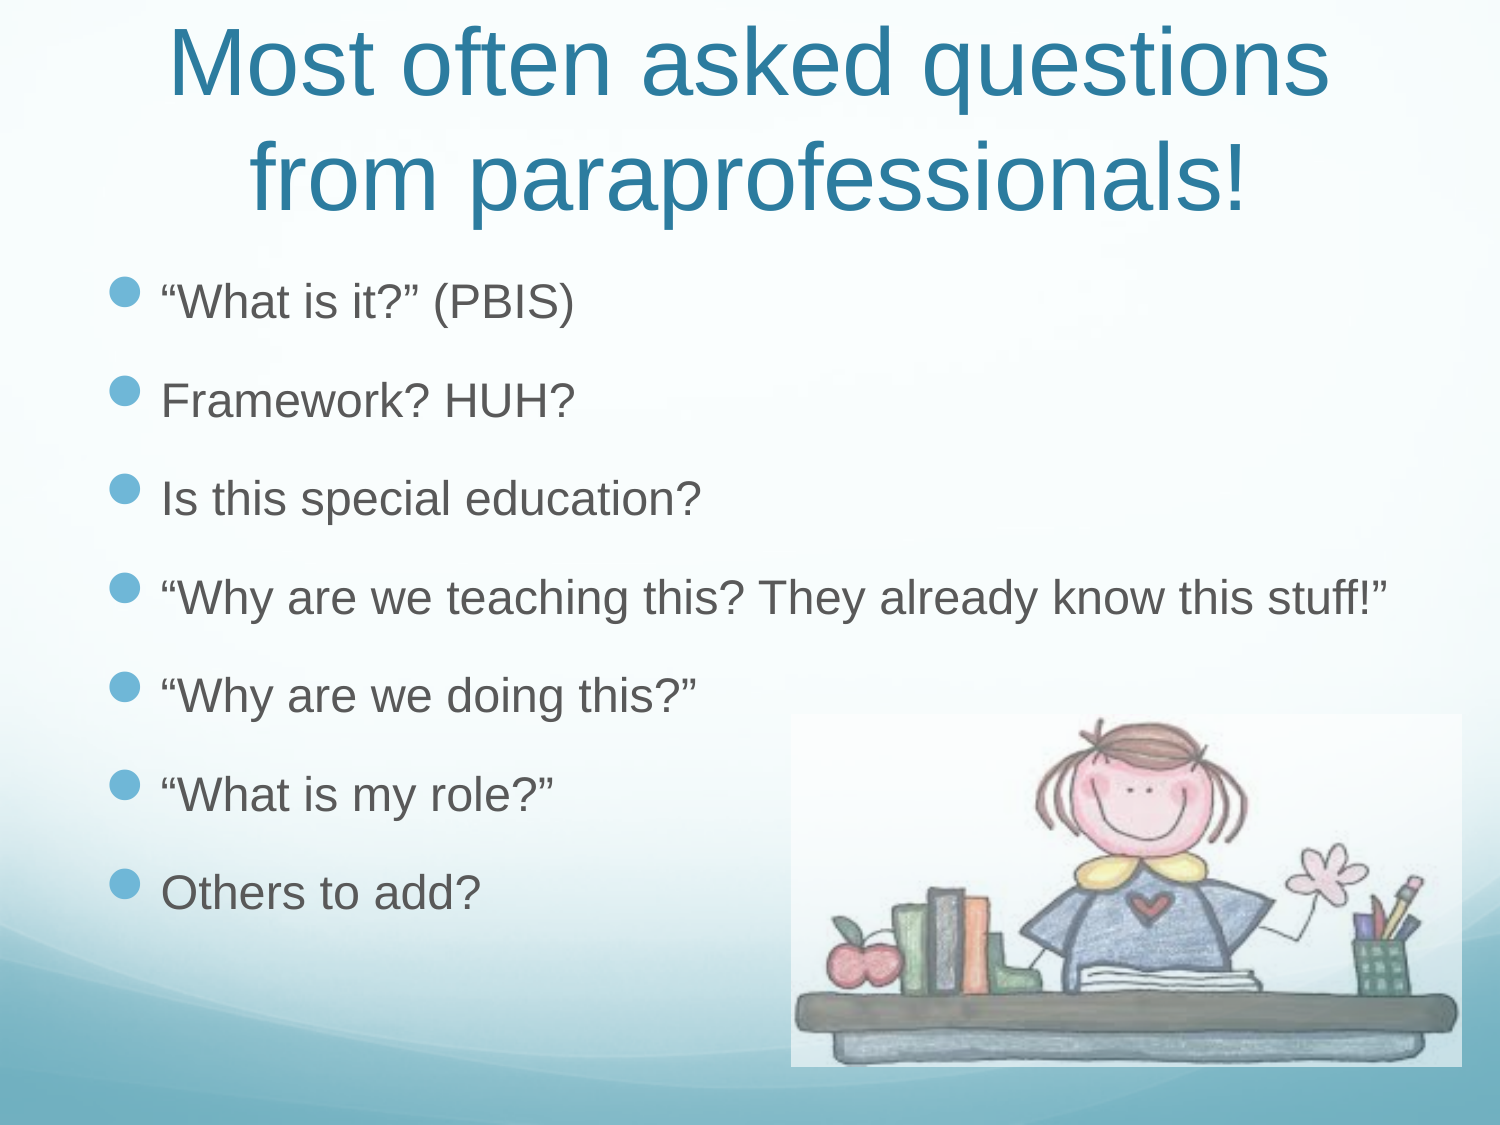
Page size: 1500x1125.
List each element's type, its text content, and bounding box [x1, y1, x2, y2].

list “What is it?” (PBIS) Framework? HUH? Is this special education? “Why are we teaching this? They already know this stuff!” “Why are we doing this?” “What is my role?” Others to add? [90, 262, 1410, 975]
picture [790, 713, 1463, 1067]
title Most often asked questions from paraprofessionals! [90, 17, 1410, 237]
